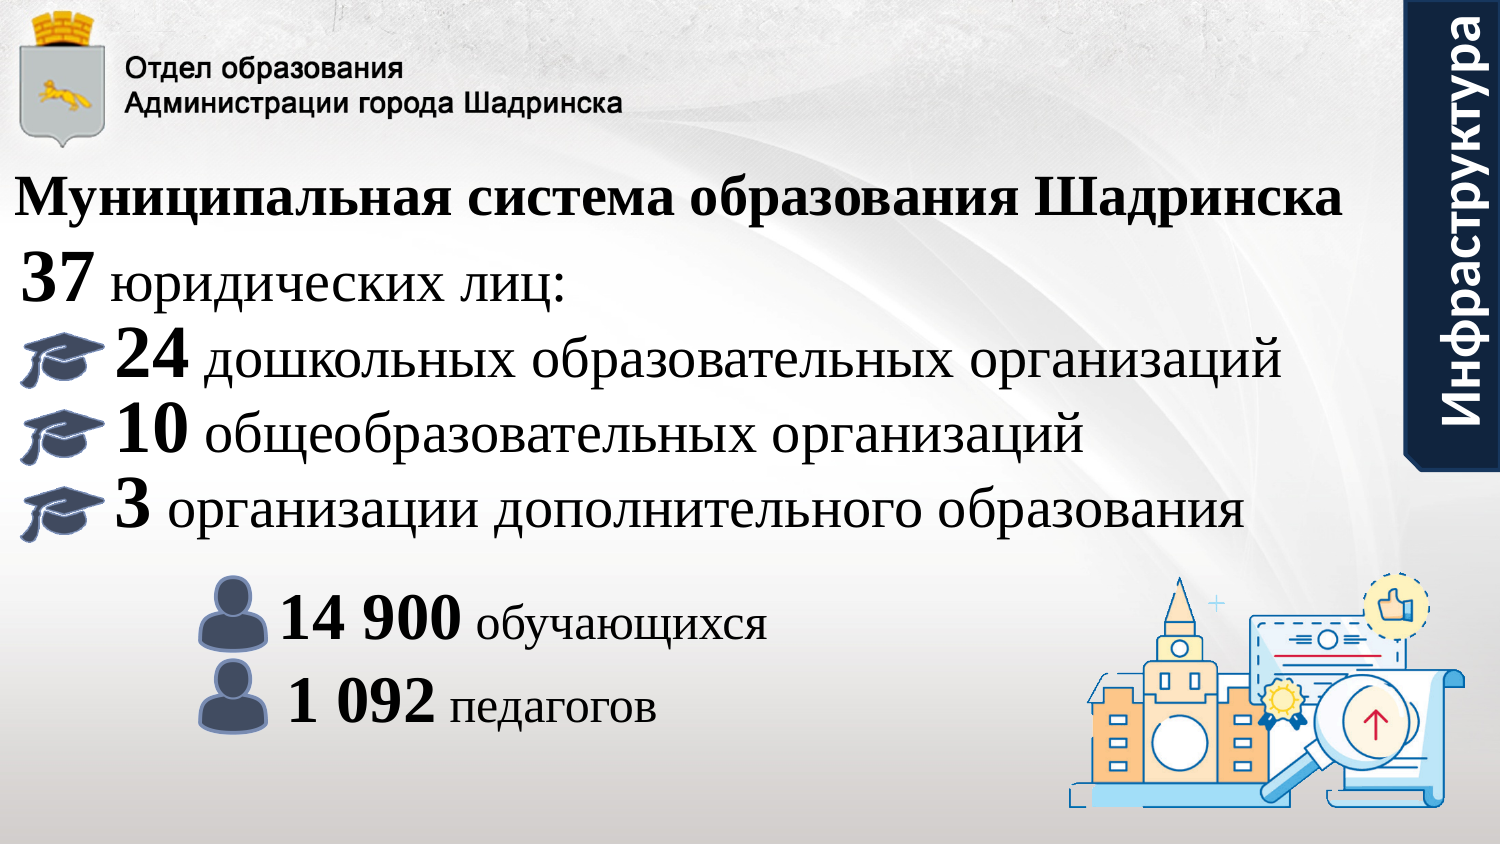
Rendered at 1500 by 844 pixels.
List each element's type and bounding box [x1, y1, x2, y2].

text_box [194, 575, 1064, 746]
picture [0, 0, 1500, 844]
